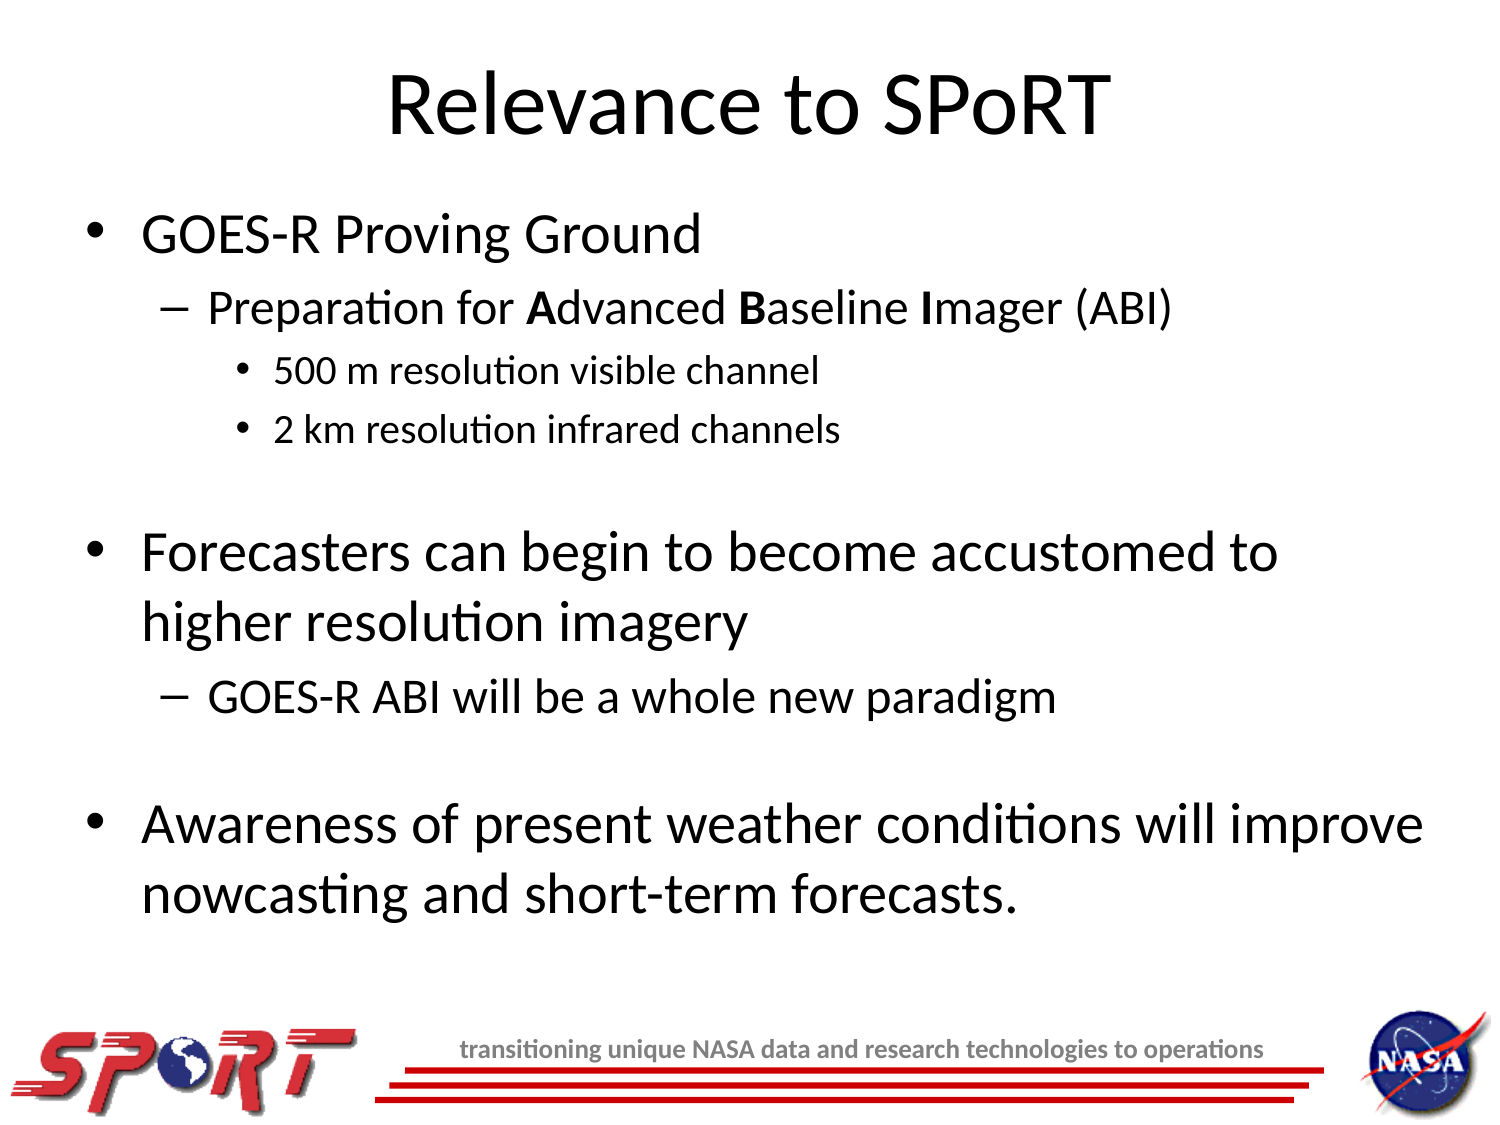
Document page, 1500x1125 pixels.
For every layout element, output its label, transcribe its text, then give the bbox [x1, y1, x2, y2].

picture [1350, 1007, 1491, 1125]
list GOES-R Proving Ground Preparation for Advanced Baseline Imager (ABI) 500 m resolution visible channel 2 km resolution infrared channels Forecasters can begin to become accustomed to higher resolution imagery GOES-R ABI will be a whole new paradigm Awareness of present weather conditions will improve nowcasting and short-term forecasts. [70, 187, 1446, 976]
picture [0, 1018, 375, 1125]
title Relevance to SPoRT [74, 38, 1426, 157]
